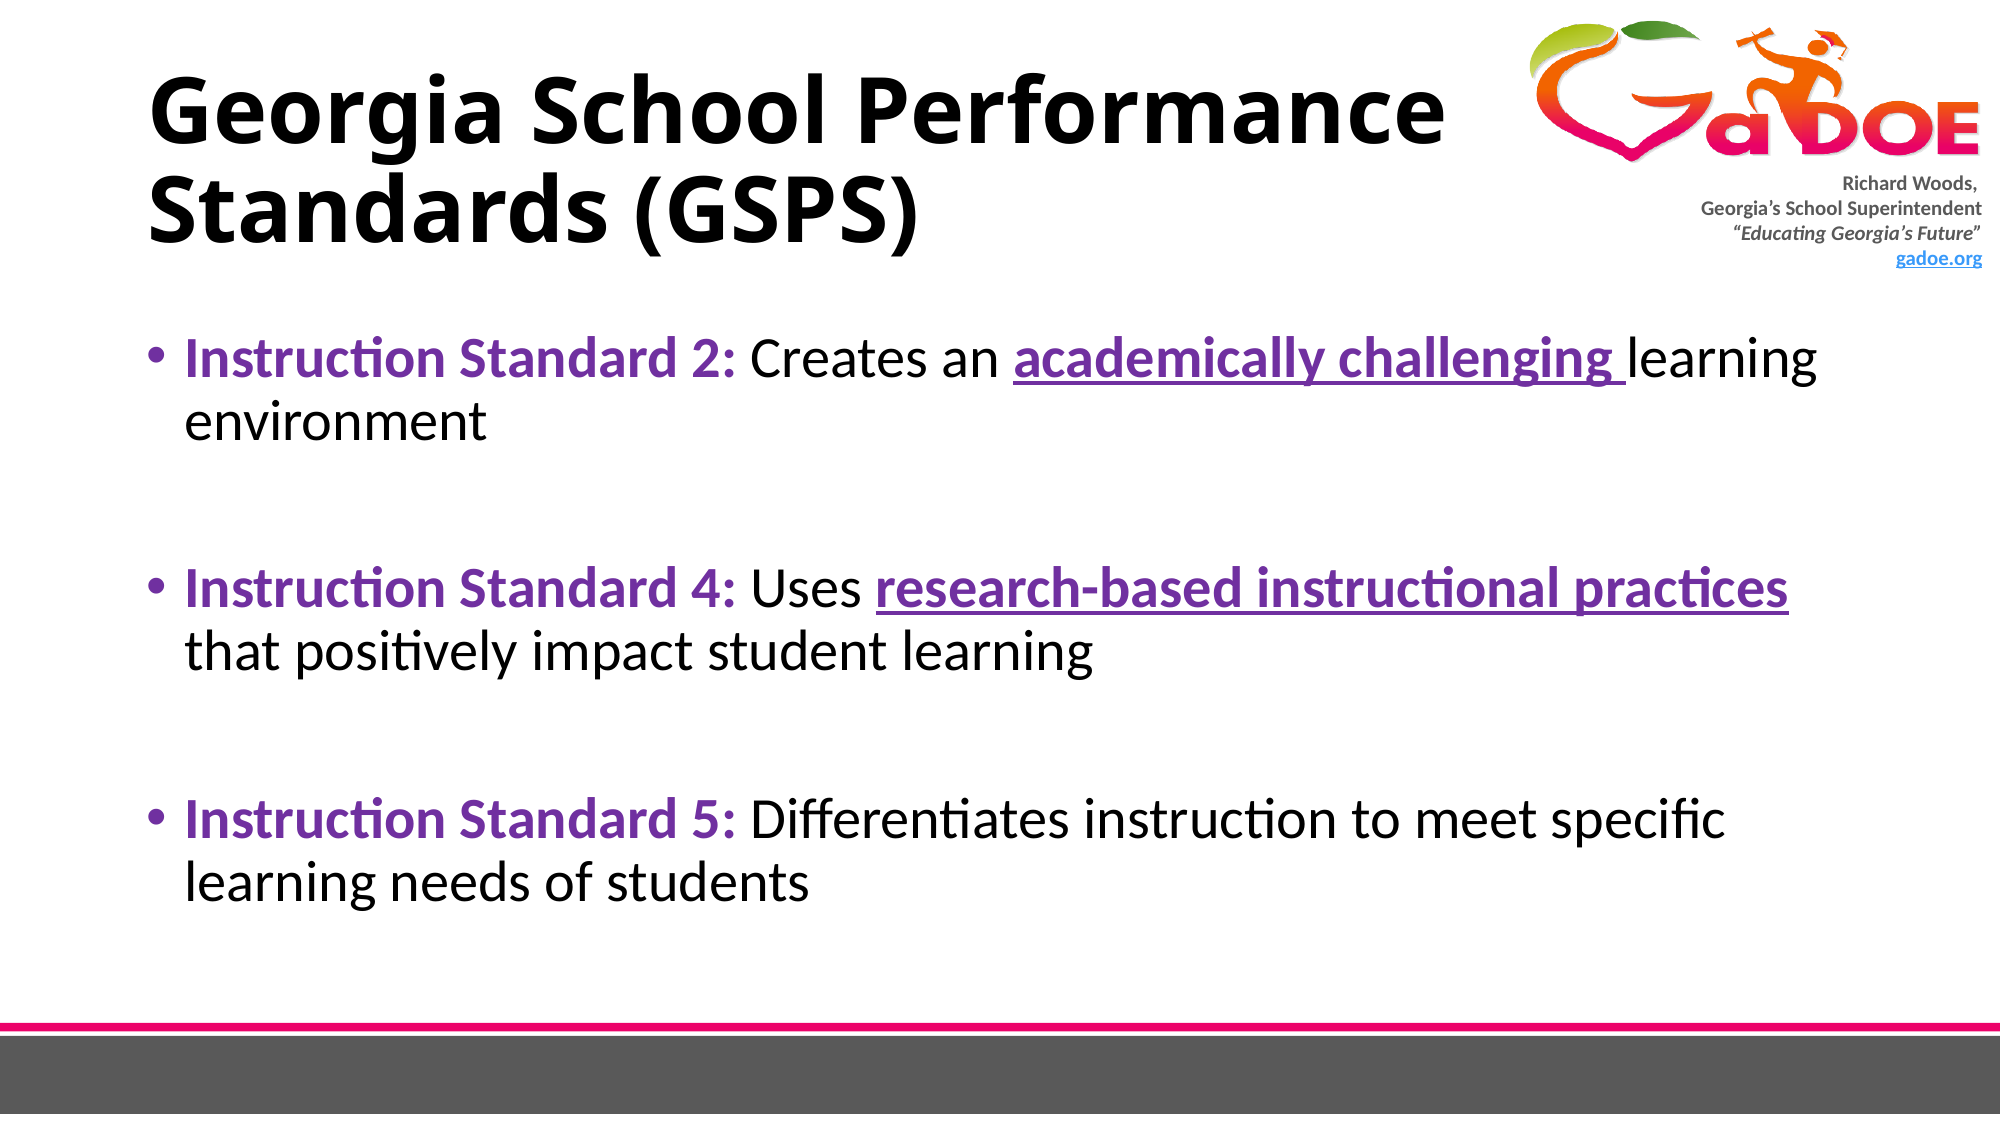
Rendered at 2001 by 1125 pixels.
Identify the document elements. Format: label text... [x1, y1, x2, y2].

list Instruction Standard 2: Creates an academically challenging learning environment Instruction Standard 4: Uses research-based instructional practices that positively impact student learning Instruction Standard 5: Differentiates instruction to meet specific learning needs of students [132, 319, 1858, 945]
title Georgia School Performance Standards (GSPS) [132, 54, 1514, 273]
picture [1513, 8, 1998, 164]
